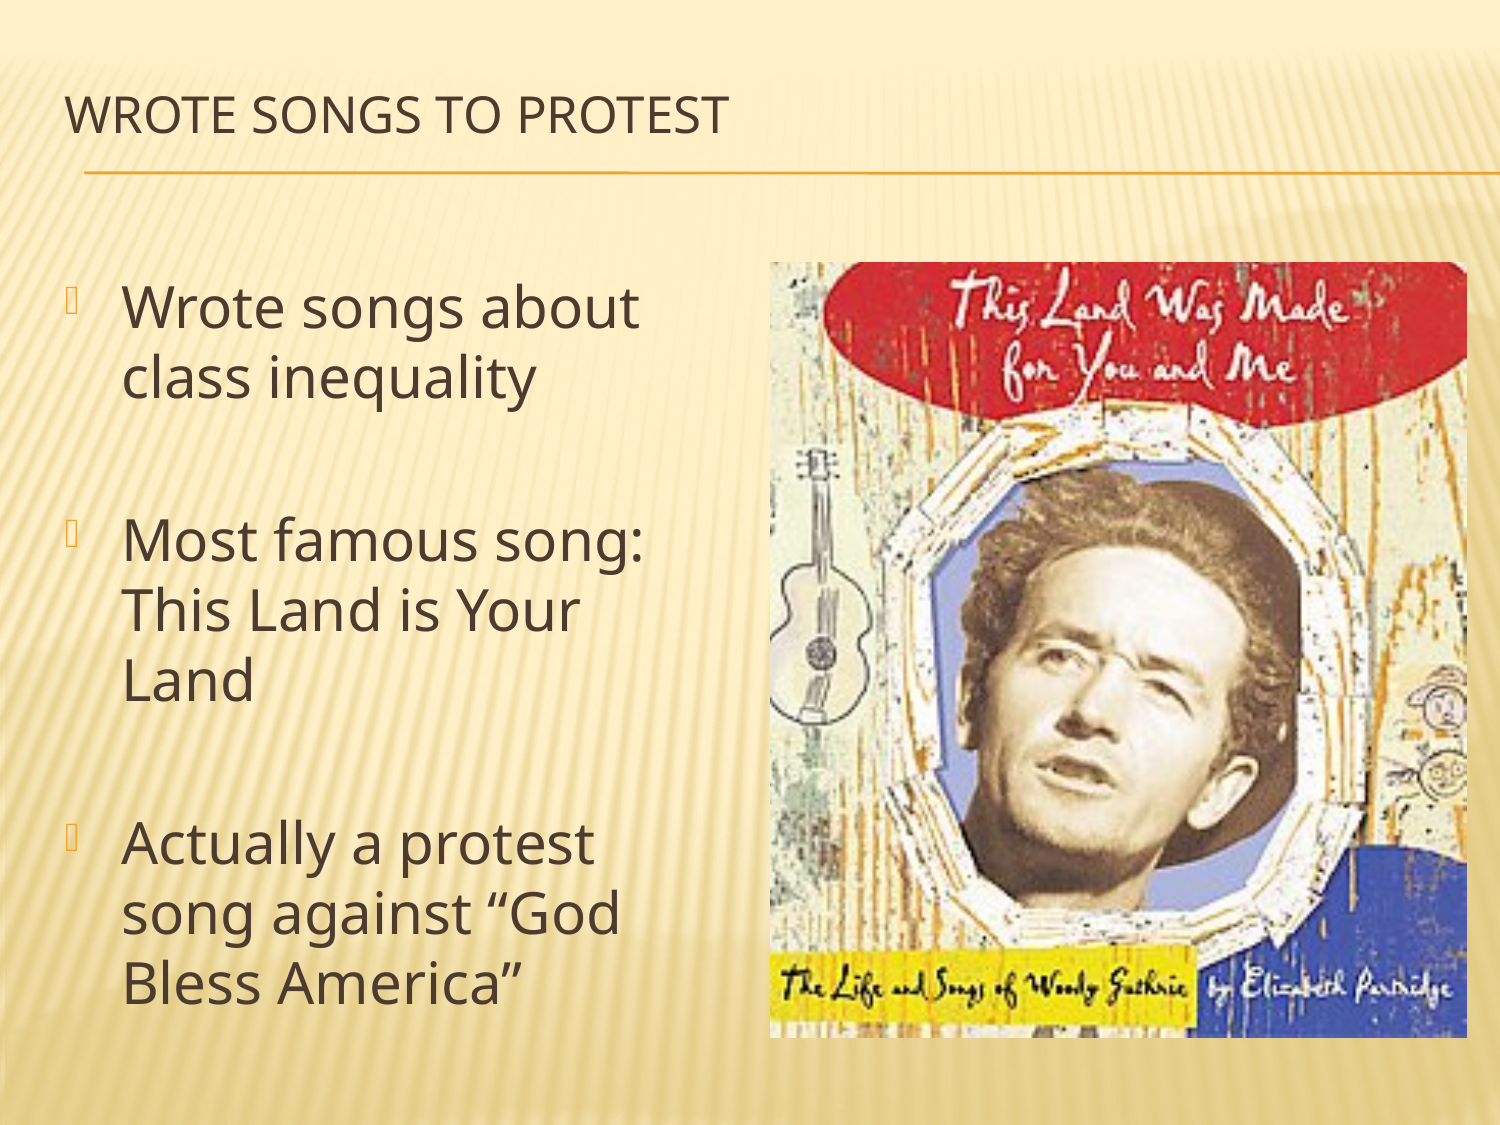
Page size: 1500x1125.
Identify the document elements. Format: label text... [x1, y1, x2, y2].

title Wrote songs to protest [49, 75, 1475, 213]
list Wrote songs about class inequality Most famous song: This Land is Your Land Actually a protest song against “God Bless America” [50, 262, 738, 1038]
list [762, 262, 1476, 1038]
